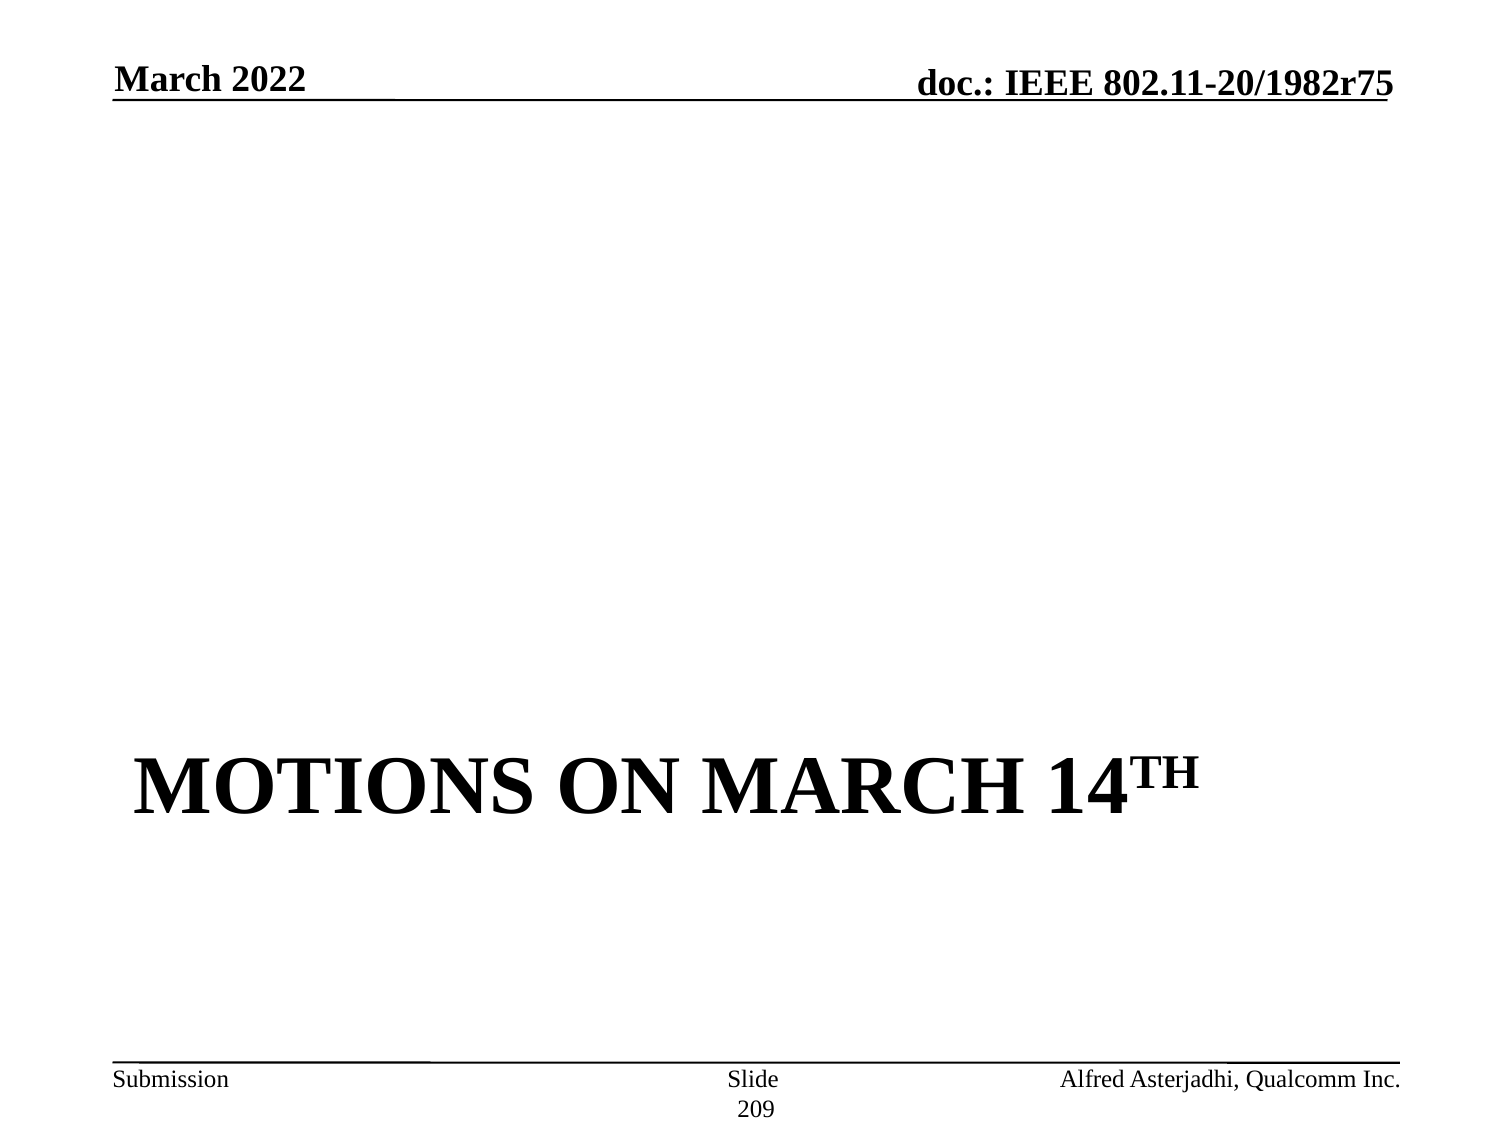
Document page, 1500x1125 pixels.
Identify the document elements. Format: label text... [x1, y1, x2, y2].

slide_number Slide 209 [712, 1061, 800, 1123]
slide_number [114, 54, 423, 100]
title Motions on March 14th [118, 722, 1394, 947]
footer Alfred Asterjadhi, Qualcomm Inc. [878, 1061, 1402, 1093]
